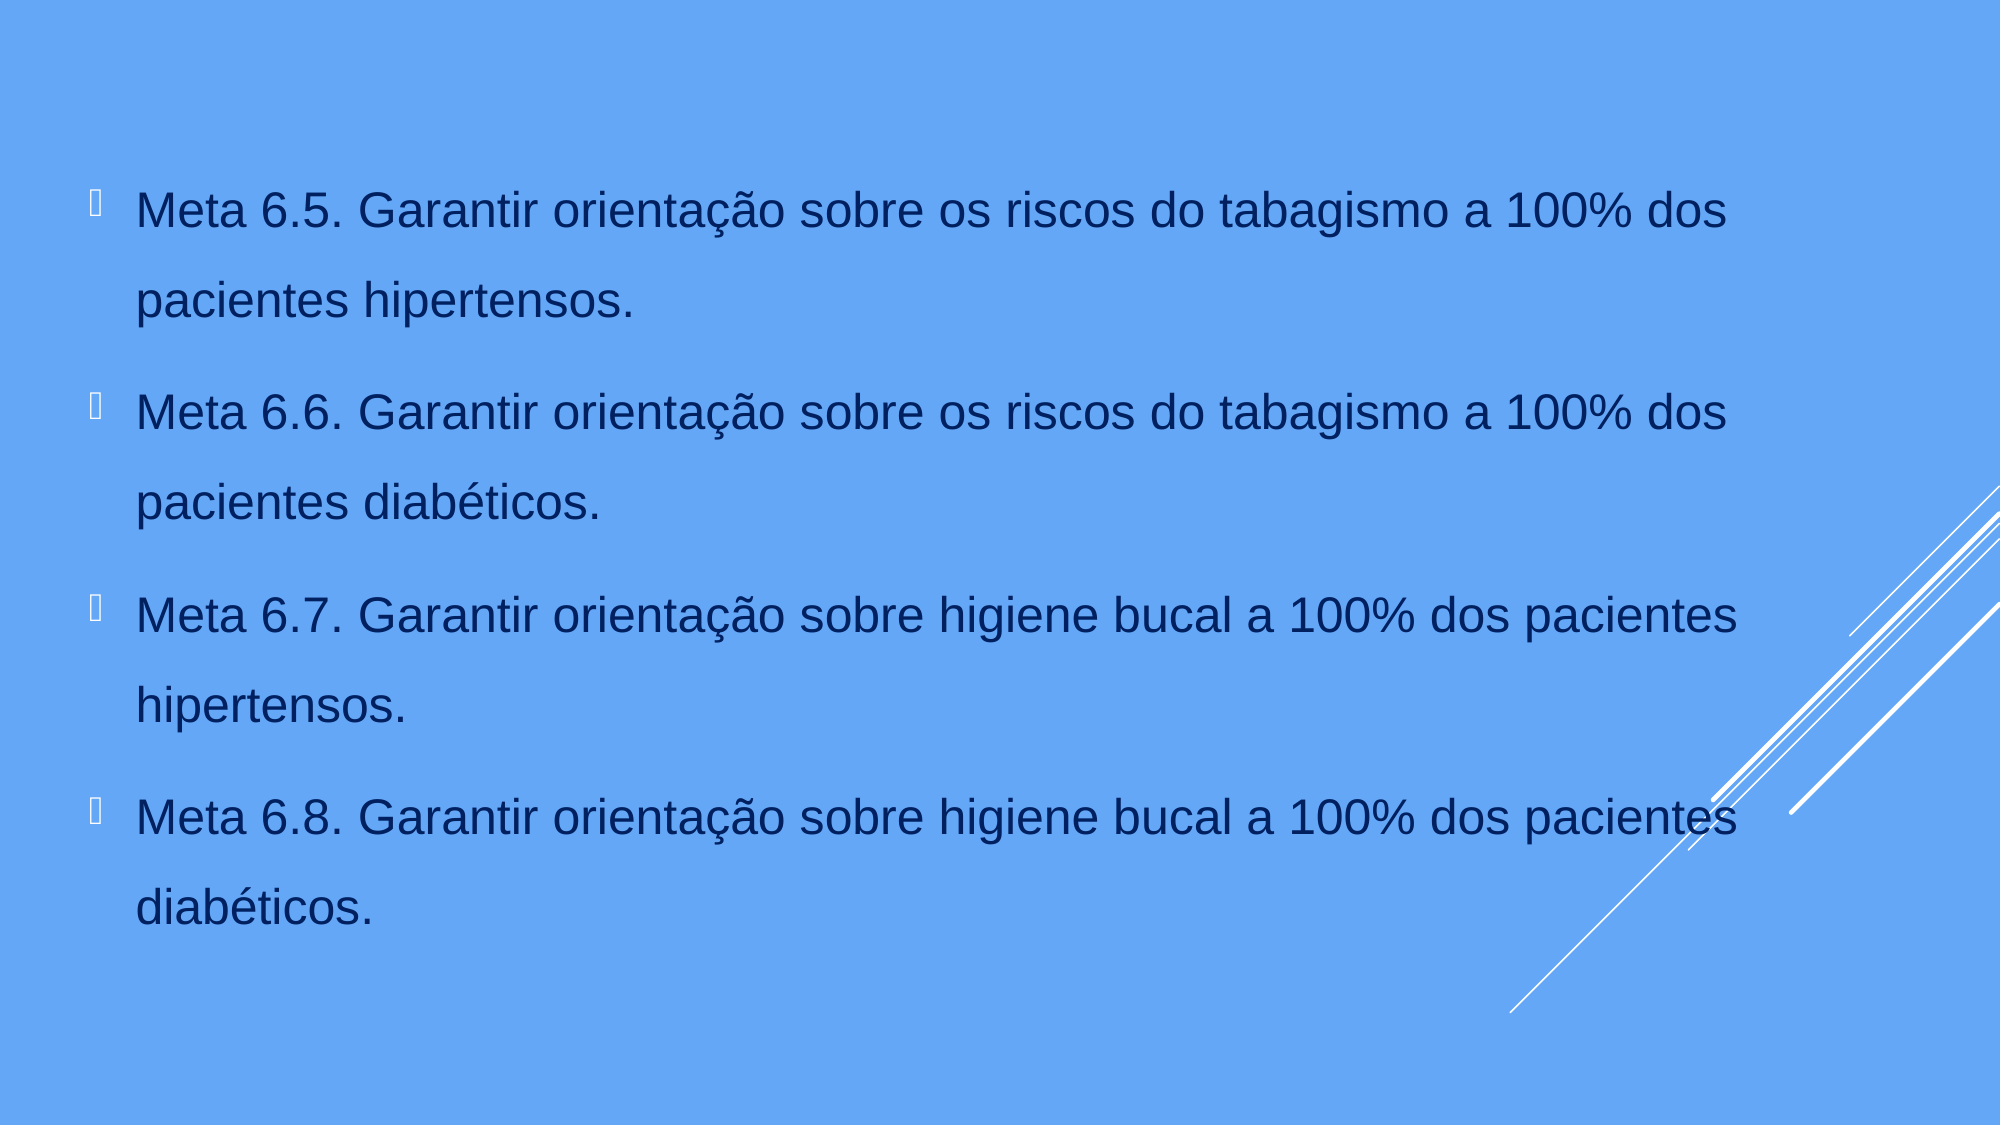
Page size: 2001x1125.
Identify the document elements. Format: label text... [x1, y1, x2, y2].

list Meta 6.5. Garantir orientação sobre os riscos do tabagismo a 100% dos pacientes hipertensos. Meta 6.6. Garantir orientação sobre os riscos do tabagismo a 100% dos pacientes diabéticos. Meta 6.7. Garantir orientação sobre higiene bucal a 100% dos pacientes hipertensos. Meta 6.8. Garantir orientação sobre higiene bucal a 100% dos pacientes diabéticos. [73, 116, 1943, 966]
